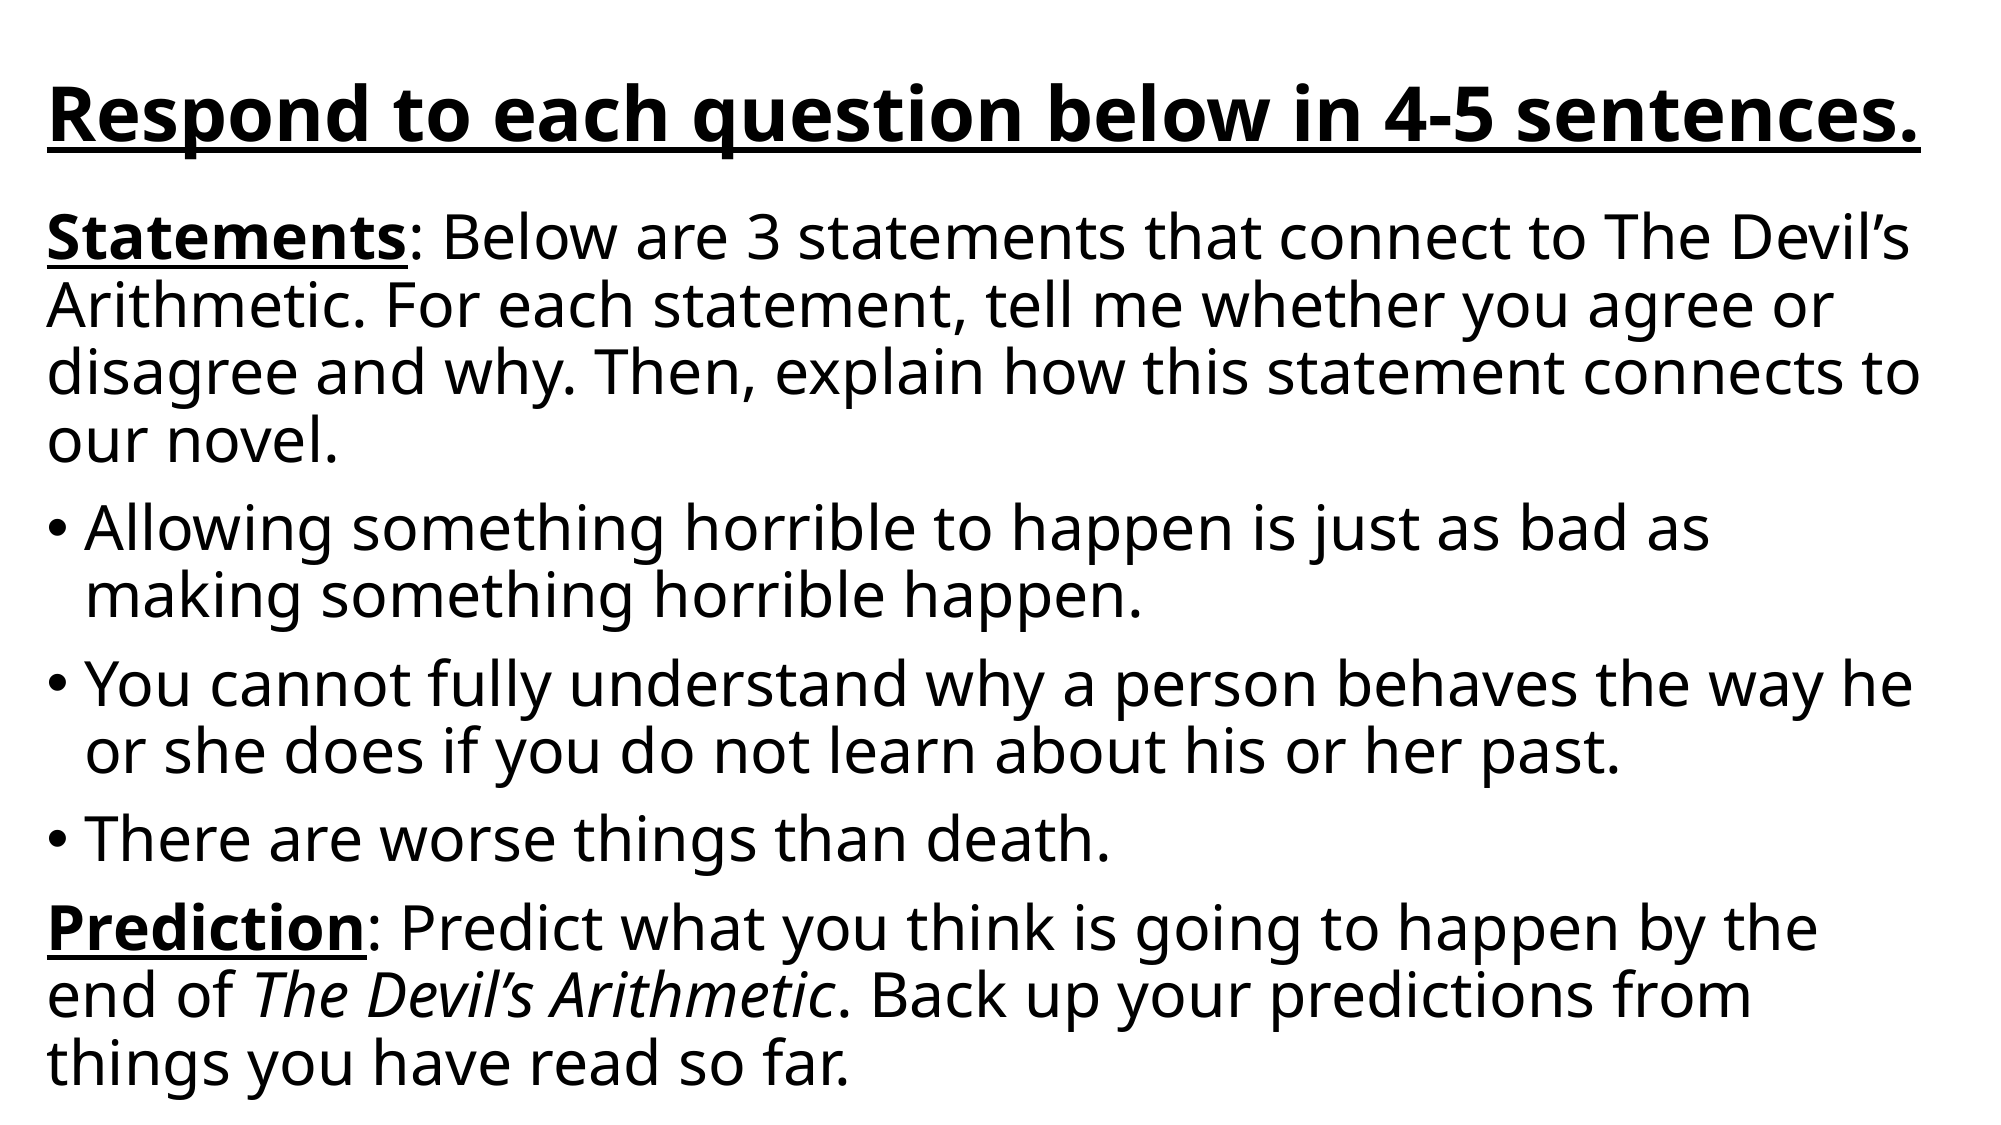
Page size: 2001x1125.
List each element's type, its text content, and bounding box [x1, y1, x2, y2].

title Respond to each question below in 4-5 sentences. [31, 59, 1954, 174]
list Statements: Below are 3 statements that connect to The Devil’s Arithmetic. For each statement, tell me whether you agree or disagree and why. Then, explain how this statement connects to our novel. Allowing something horrible to happen is just as bad as making something horrible happen. You cannot fully understand why a person behaves the way he or she does if you do not learn about his or her past. There are worse things than death. Prediction: Predict what you think is going to happen by the end of The Devil’s Arithmetic. Back up your predictions from things you have read so far. [31, 198, 1954, 1101]
